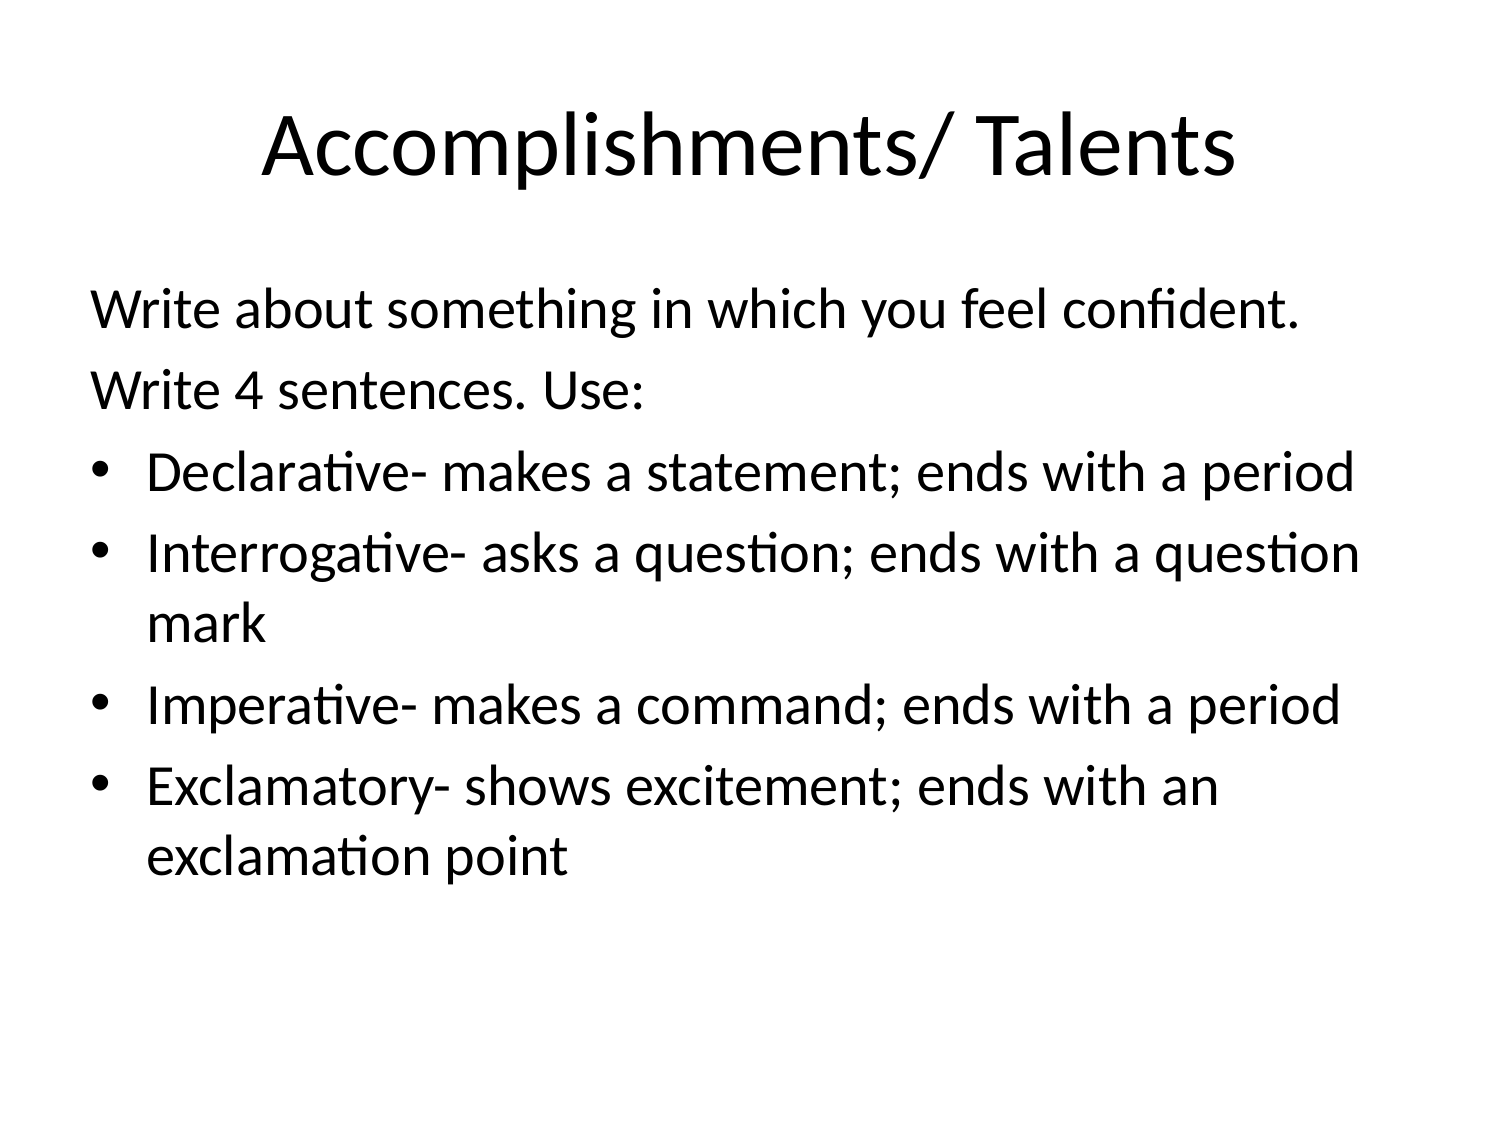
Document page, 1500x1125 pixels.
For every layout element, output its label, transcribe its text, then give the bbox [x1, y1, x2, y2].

list Write about something in which you feel confident. Write 4 sentences. Use: Declarative- makes a statement; ends with a period Interrogative- asks a question; ends with a question mark Imperative- makes a command; ends with a period Exclamatory- shows excitement; ends with an exclamation point [75, 262, 1425, 1005]
title Accomplishments/ Talents [75, 45, 1425, 233]
